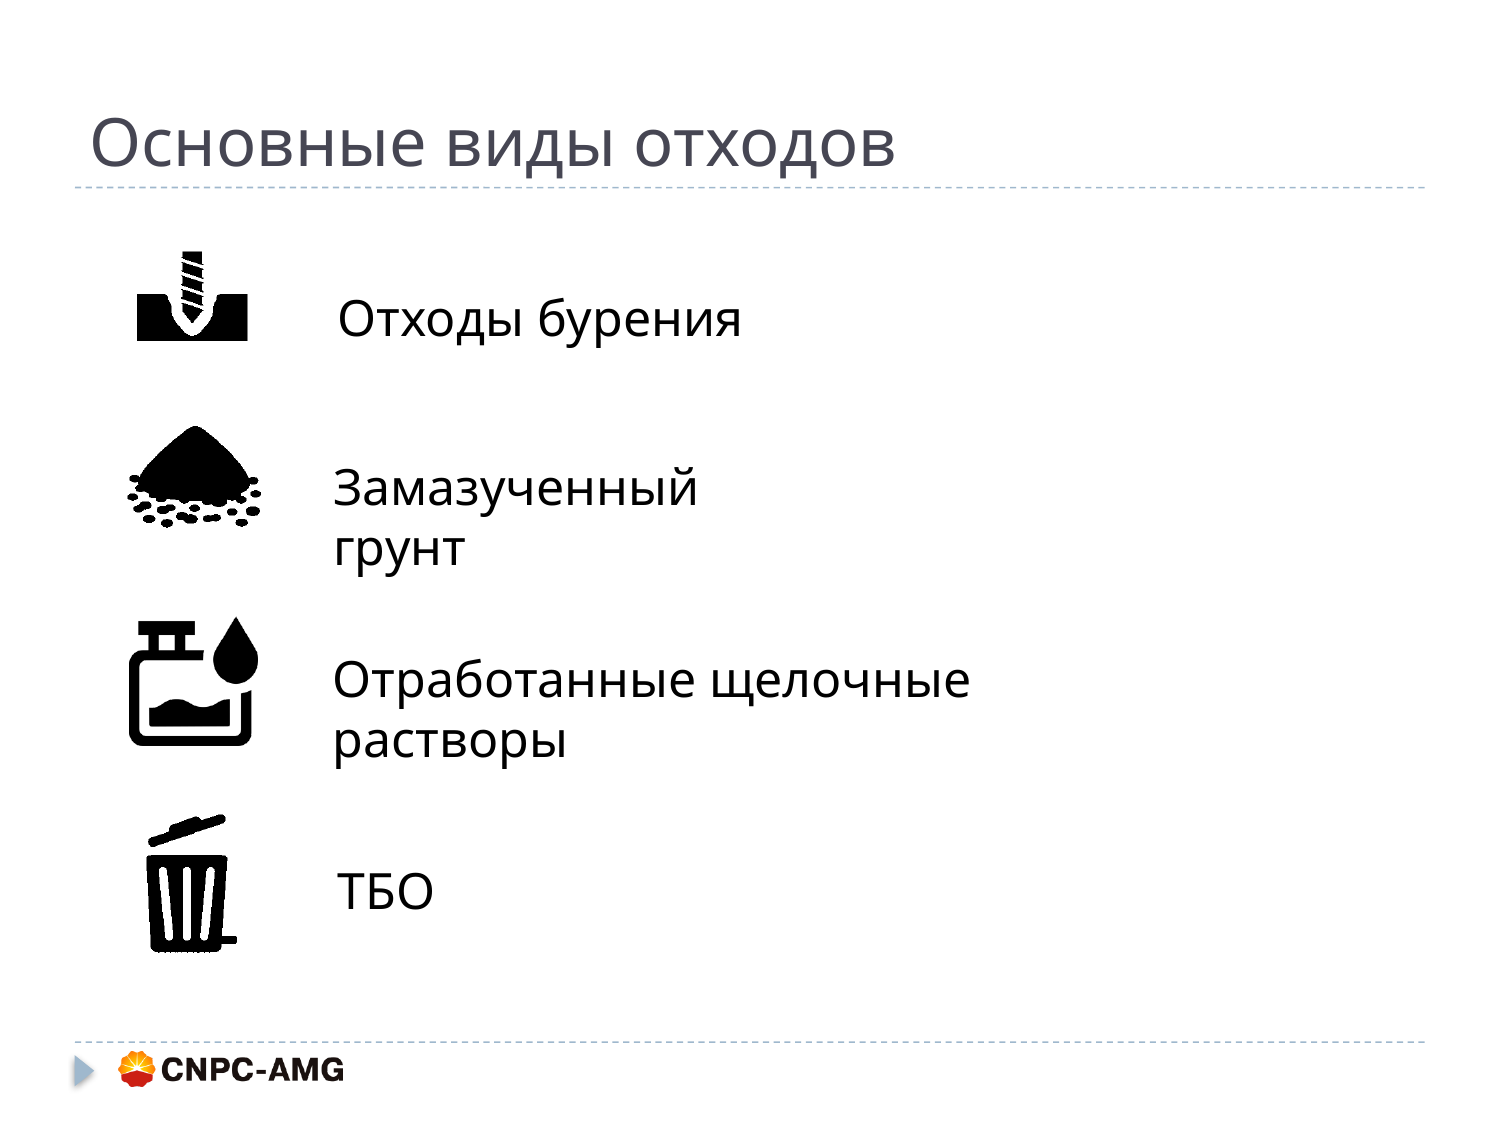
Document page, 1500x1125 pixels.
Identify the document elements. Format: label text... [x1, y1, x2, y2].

picture [129, 807, 255, 958]
picture [117, 1050, 343, 1087]
text_box Отработанные щелочные растворы [318, 640, 1069, 775]
picture [129, 615, 259, 747]
title Основные виды отходов [75, 24, 1425, 188]
picture [82, 233, 301, 361]
picture [69, 406, 319, 551]
text_box Замазученный грунт [318, 447, 844, 583]
text_box Отходы бурения [322, 278, 849, 354]
text_box ТБО [323, 852, 531, 928]
